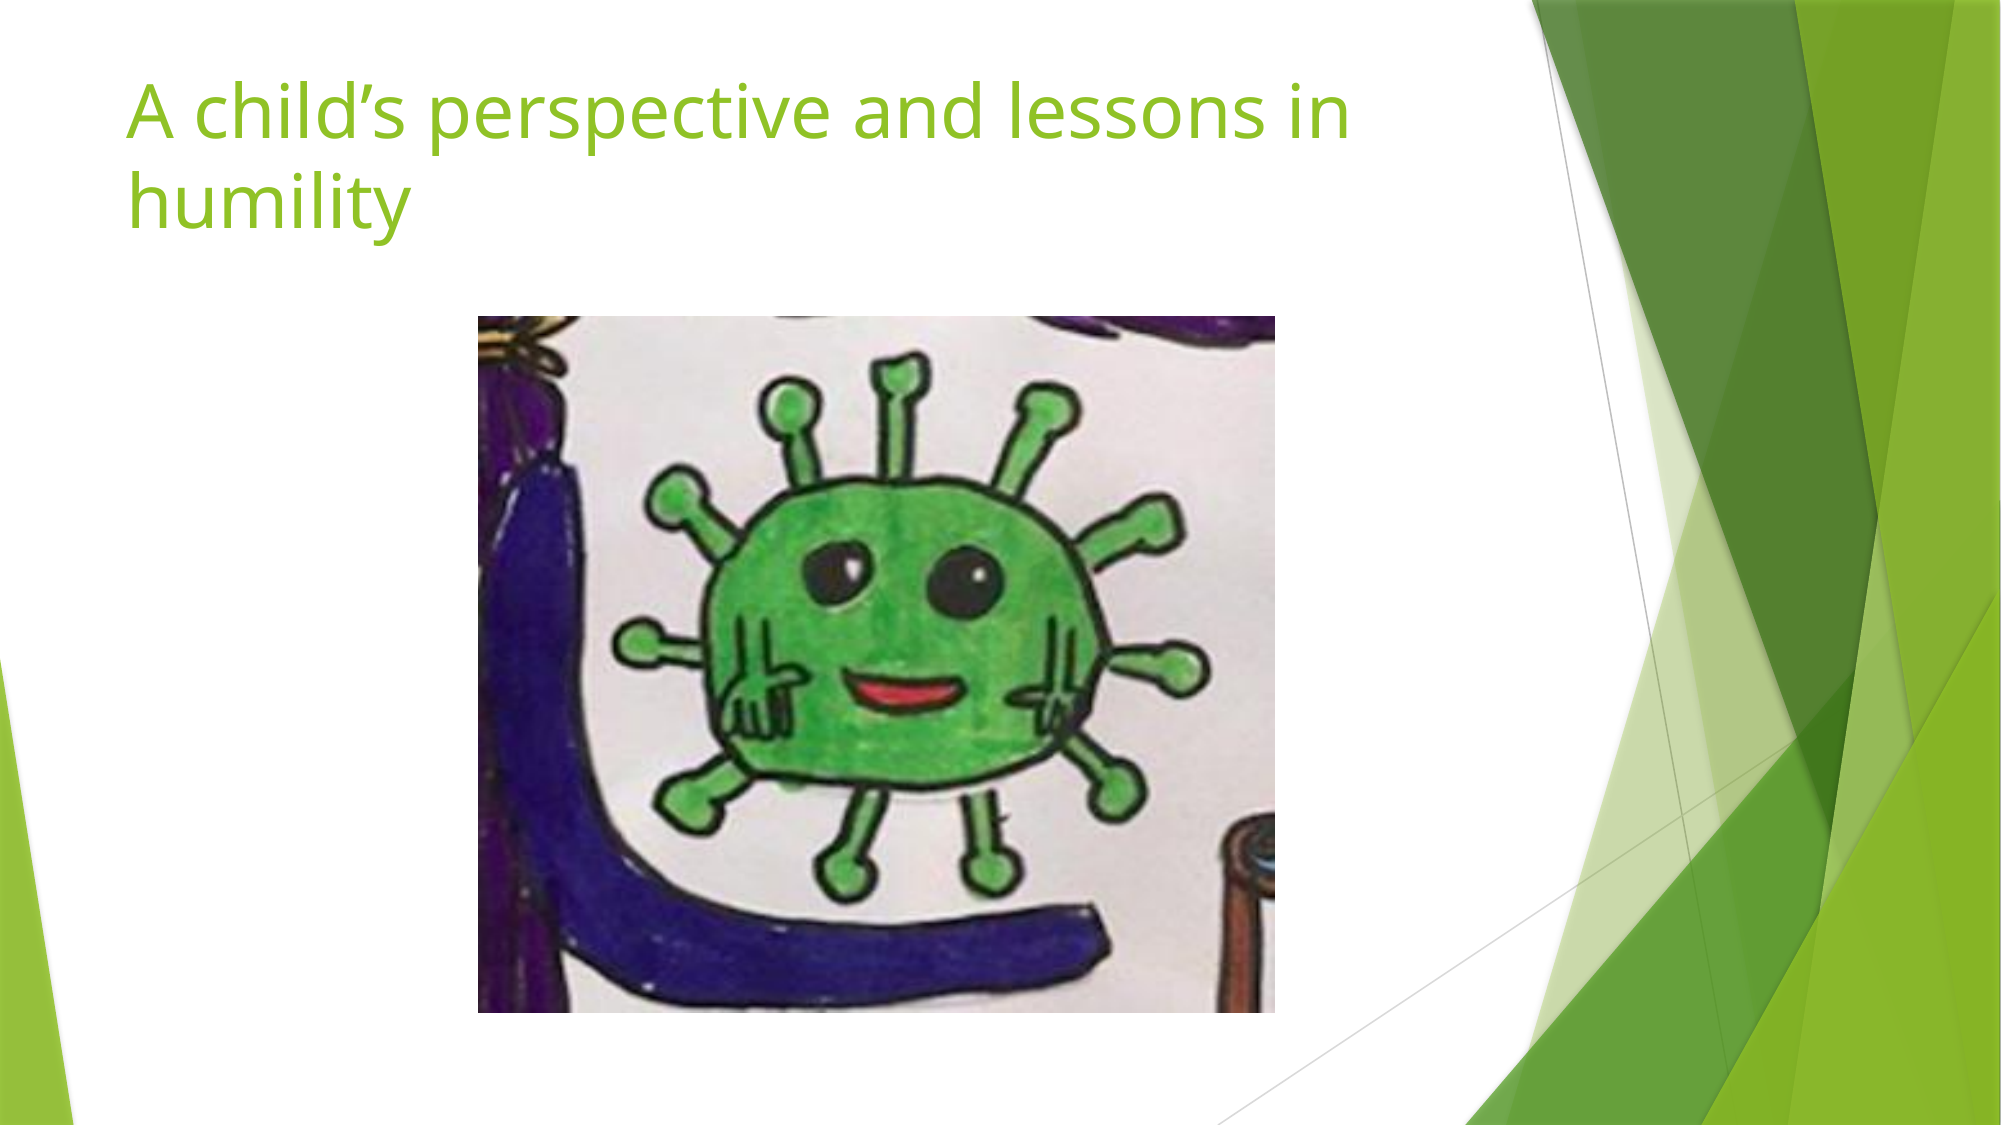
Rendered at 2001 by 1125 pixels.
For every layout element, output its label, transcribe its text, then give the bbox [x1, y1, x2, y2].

title A child’s perspective and lessons in humility [111, 56, 1605, 269]
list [478, 316, 1275, 1013]
